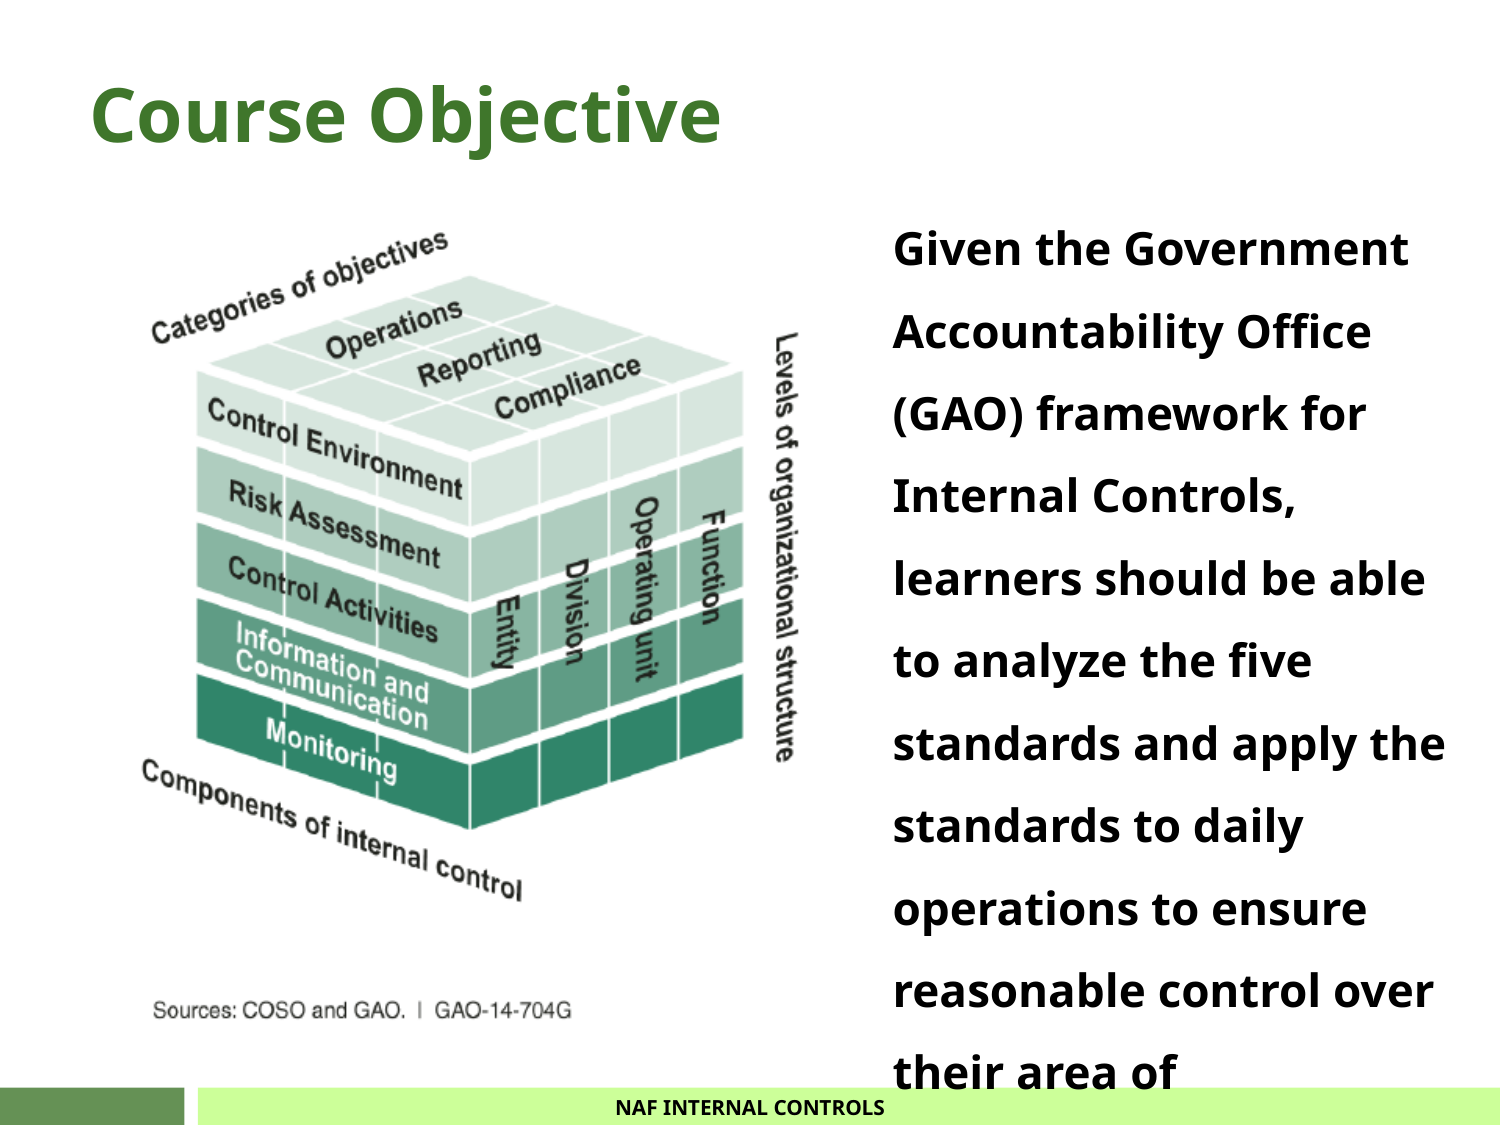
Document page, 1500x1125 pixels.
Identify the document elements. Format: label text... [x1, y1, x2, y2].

list Given the Government Accountability Office (GAO) framework for Internal Controls, learners should be able to analyze the five standards and apply the standards to daily operations to ensure reasonable control over their area of responsibility. [877, 184, 1470, 1087]
picture [150, 999, 575, 1025]
footer NAF INTERNAL CONTROLS [0, 1087, 1500, 1125]
title Course Objective [74, 55, 1382, 166]
picture [98, 228, 836, 908]
